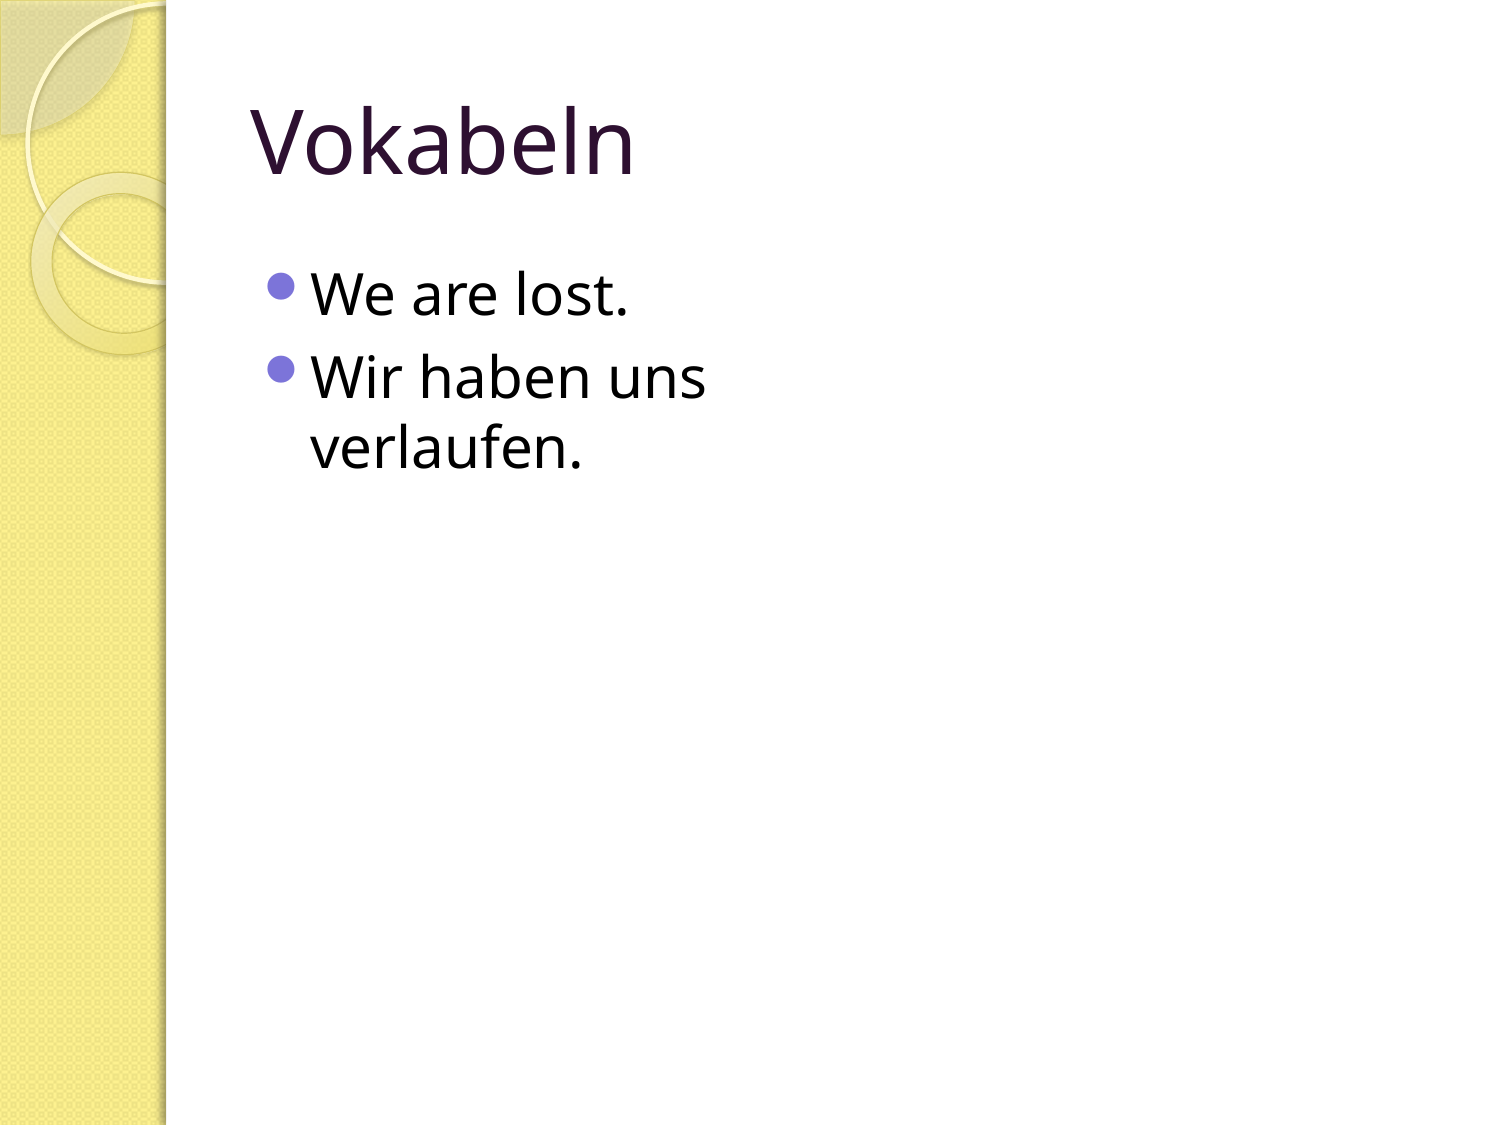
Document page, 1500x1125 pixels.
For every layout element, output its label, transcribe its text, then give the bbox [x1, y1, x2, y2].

list We are lost. Wir haben uns verlaufen. [235, 249, 836, 1015]
title Vokabeln [235, 45, 1466, 233]
